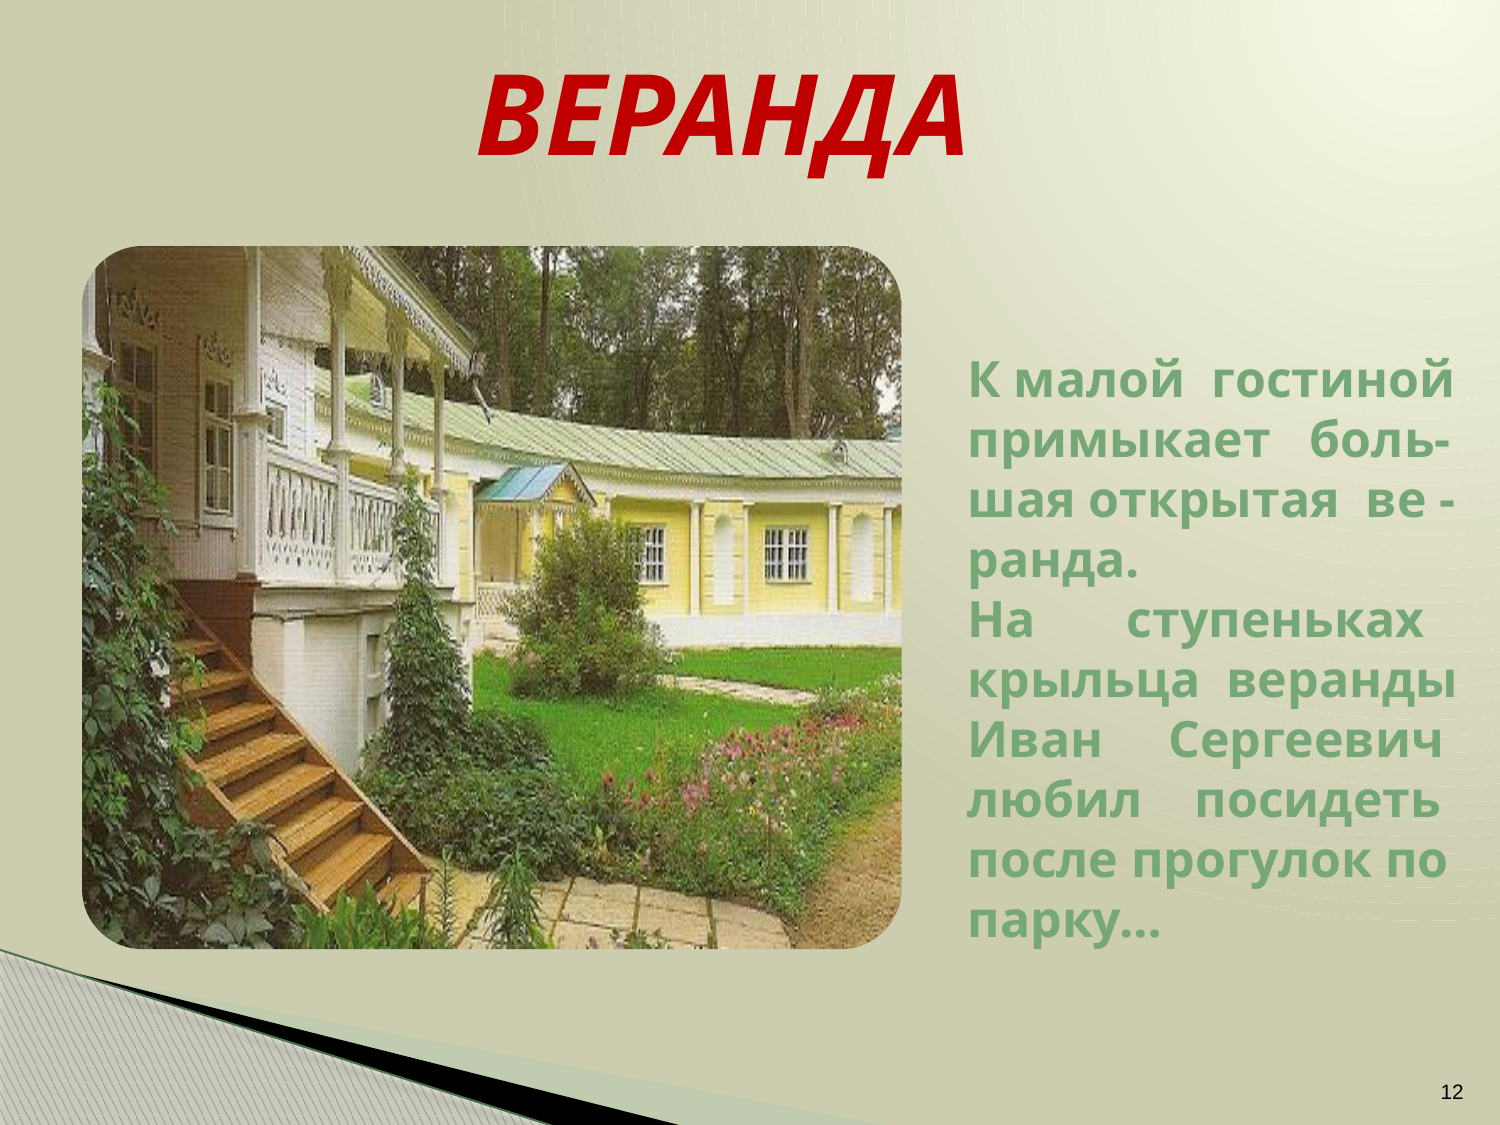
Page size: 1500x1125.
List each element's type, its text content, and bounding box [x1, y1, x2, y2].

text_box ВЕРАНДА [460, 35, 986, 185]
text_box К малой гостиной примыкает боль- шая открытая ве - ранда. На ступеньках крыльца веранды Иван Сергеевич любил посидеть после прогулок по парку… [952, 339, 1474, 955]
picture [81, 245, 902, 950]
slide_number 12 [1418, 1051, 1479, 1112]
